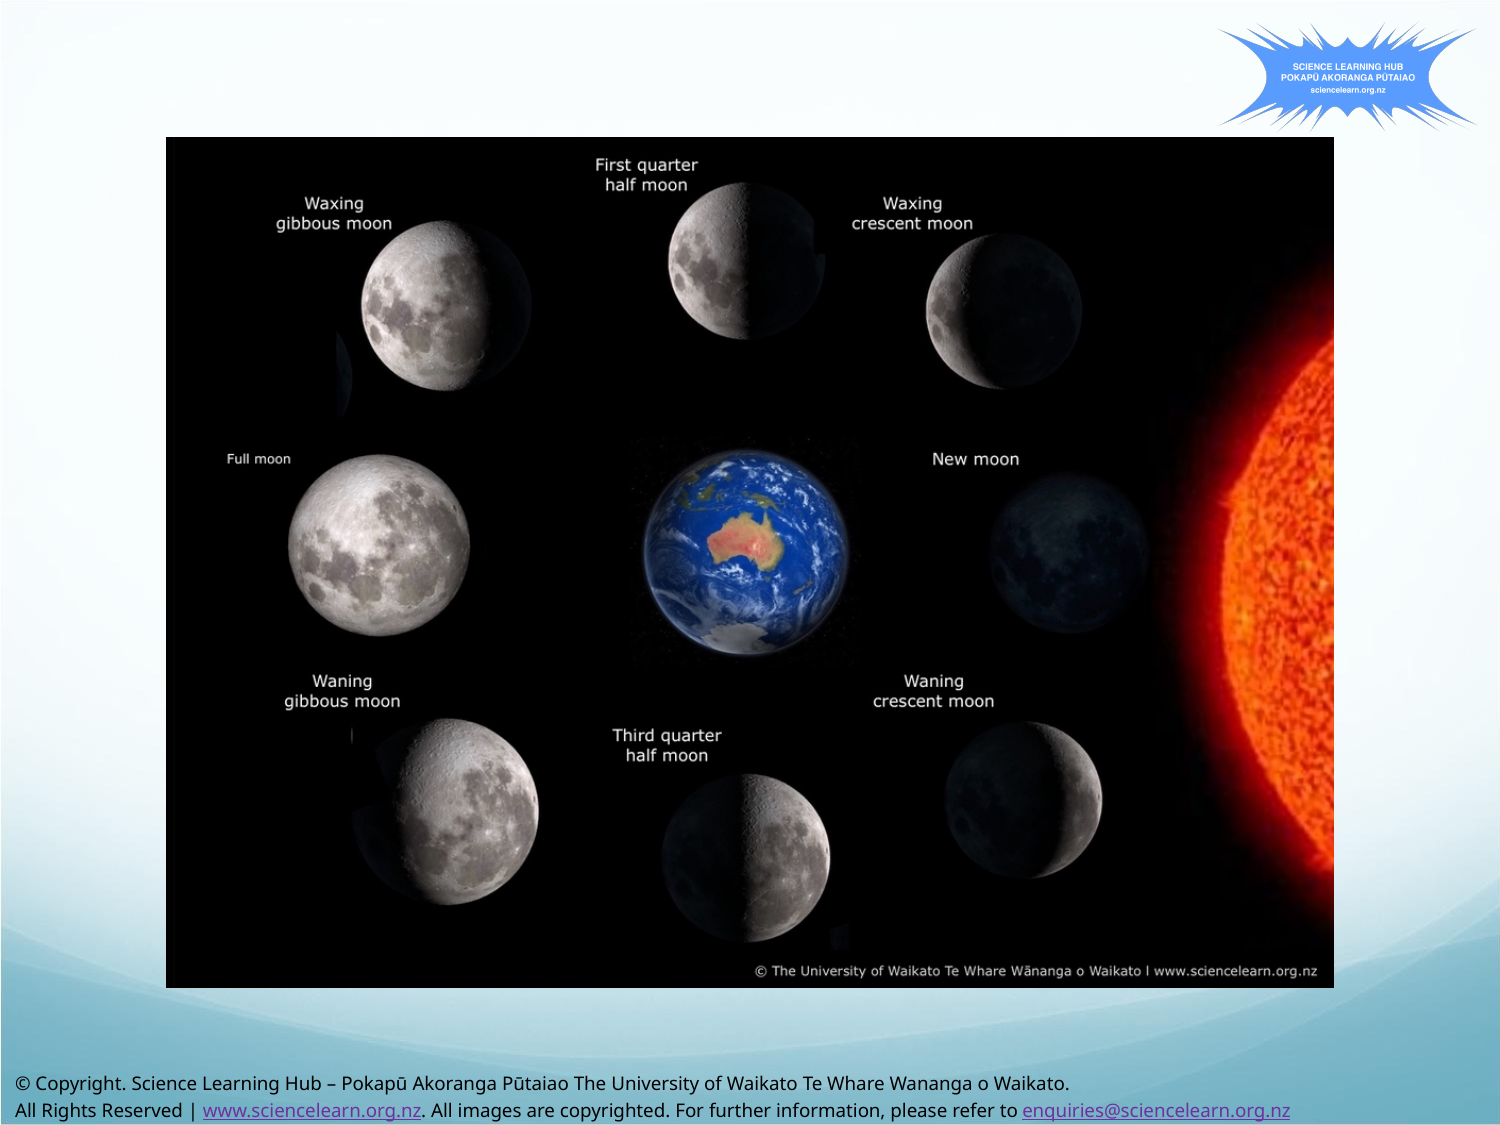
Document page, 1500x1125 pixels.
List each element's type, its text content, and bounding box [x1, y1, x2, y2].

picture [0, 0, 1500, 1053]
text_box © Copyright. Science Learning Hub – Pokapū Akoranga Pūtaiao The University of Waikato Te Whare Wananga o Waikato. All Rights Reserved | www.sciencelearn.org.nz. All images are copyrighted. For further information, please refer to enquiries@sciencelearn.org.nz [0, 1053, 1500, 1125]
